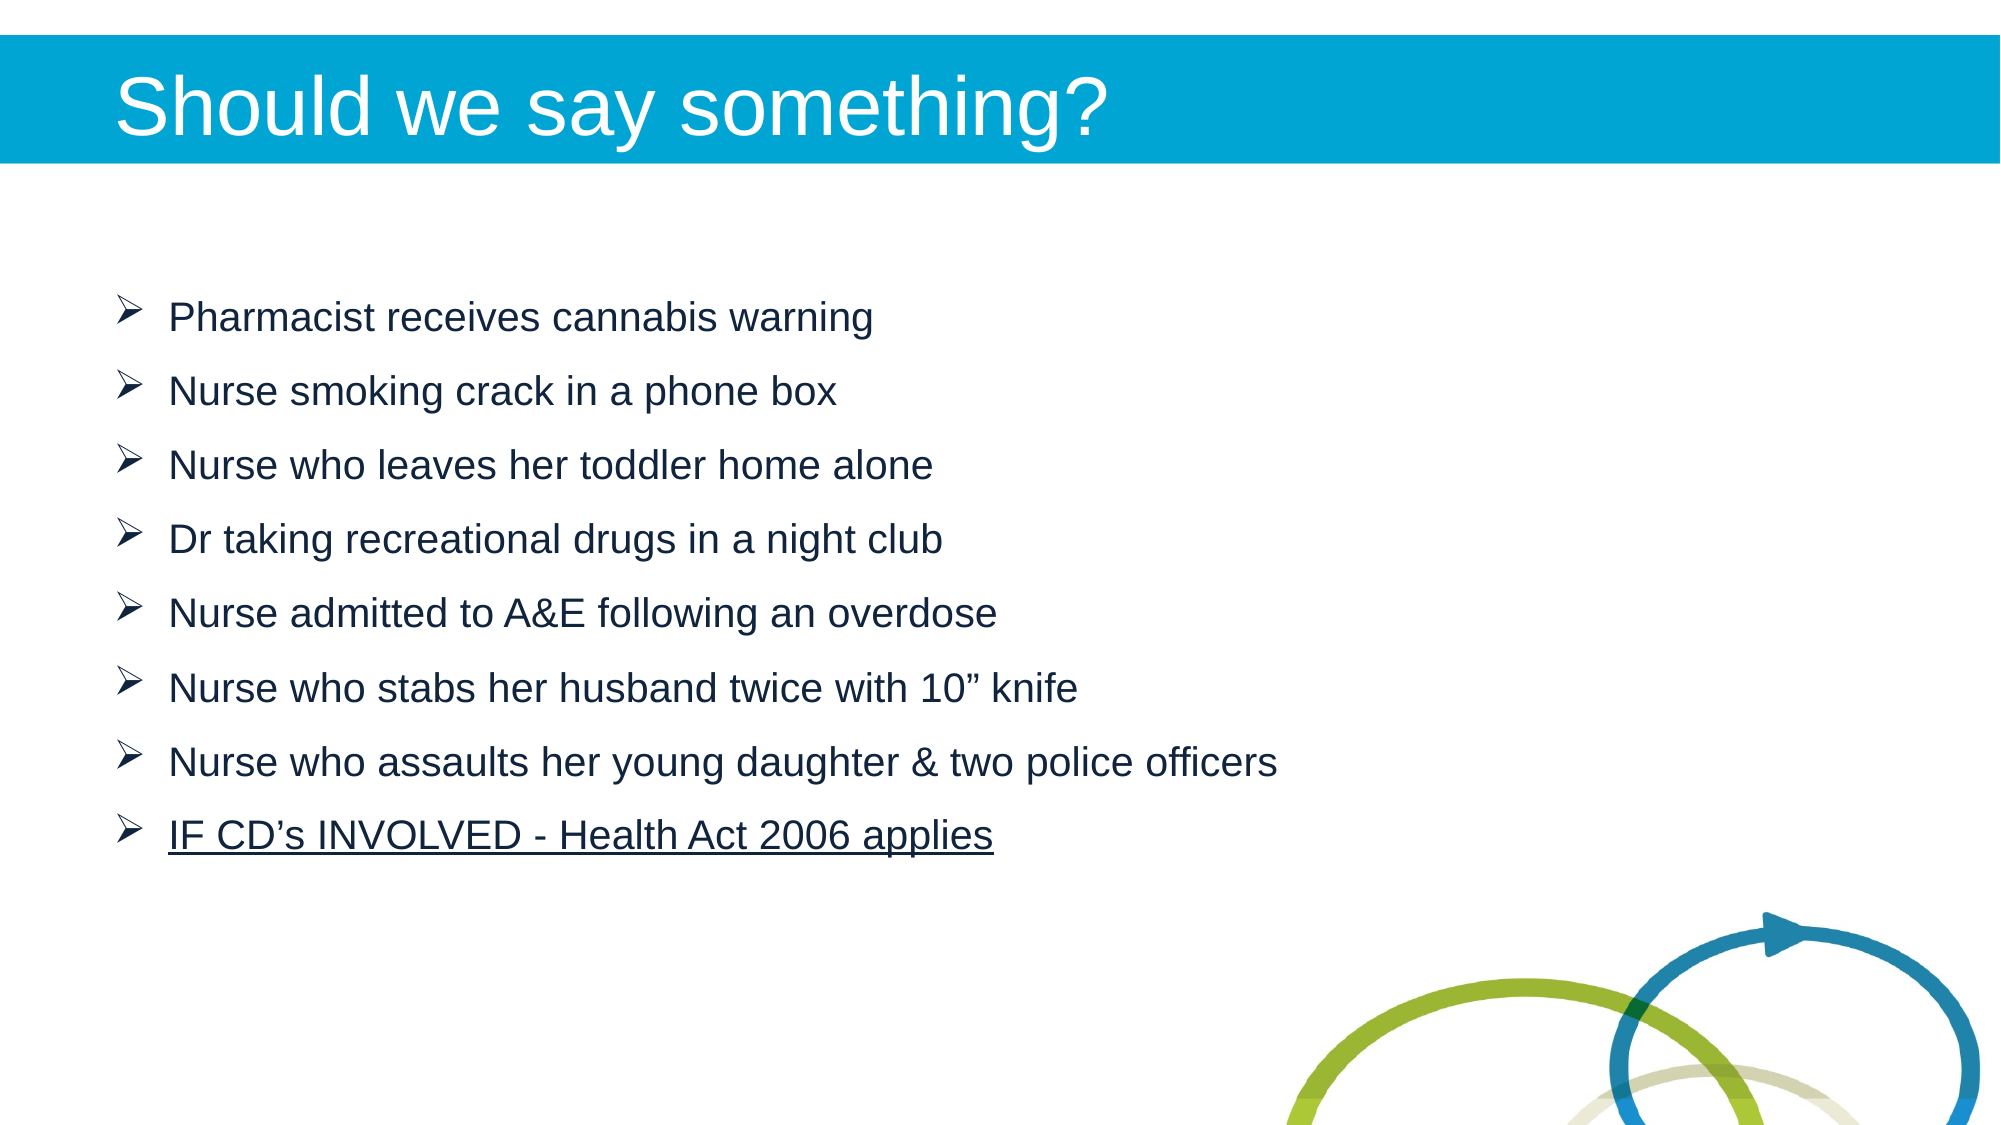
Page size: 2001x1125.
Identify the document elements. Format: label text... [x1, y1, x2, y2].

list Pharmacist receives cannabis warning Nurse smoking crack in a phone box Nurse who leaves her toddler home alone Dr taking recreational drugs in a night club Nurse admitted to A&E following an overdose Nurse who stabs her husband twice with 10” knife Nurse who assaults her young daughter & two police officers IF CD’s INVOLVED - Health Act 2006 applies [98, 258, 1449, 867]
title Should we say something? [99, 42, 1900, 161]
picture [0, 164, 2000, 1125]
